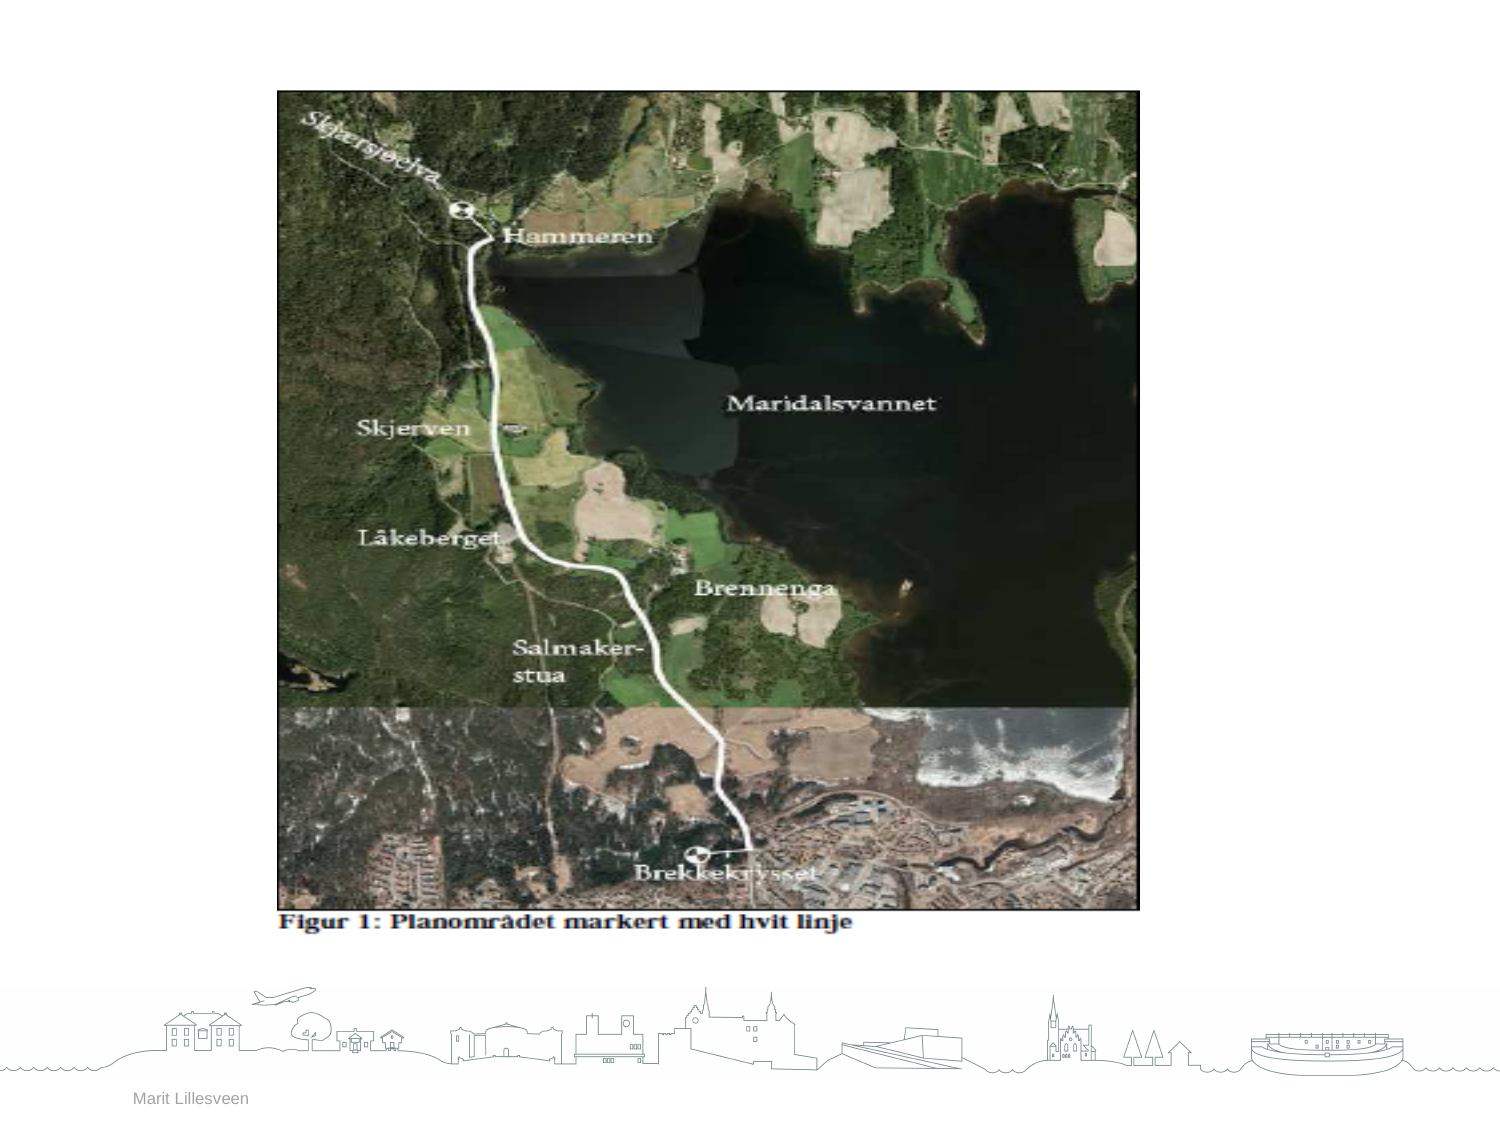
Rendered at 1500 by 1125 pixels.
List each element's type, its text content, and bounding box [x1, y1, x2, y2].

picture [0, 987, 1500, 1076]
footer Marit Lillesveen [118, 1080, 1382, 1117]
picture [277, 89, 1140, 937]
